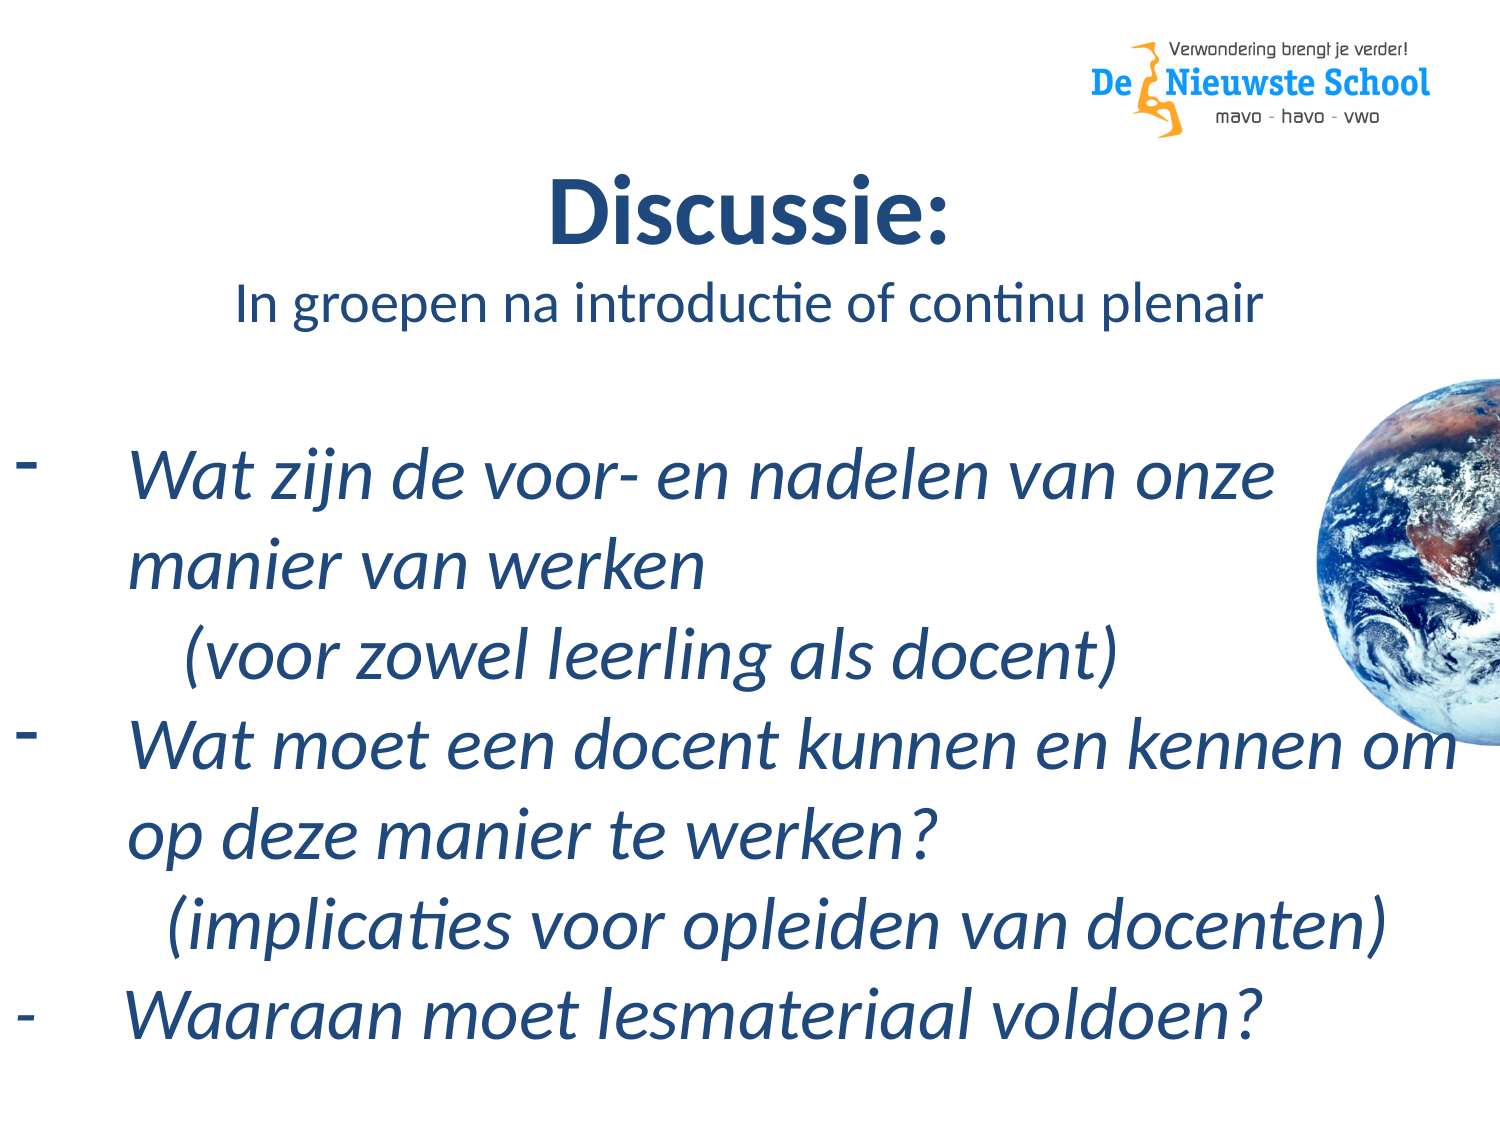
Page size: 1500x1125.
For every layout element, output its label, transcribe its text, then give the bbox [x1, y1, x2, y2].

picture [1306, 371, 1500, 754]
picture [1092, 42, 1430, 138]
text_box Discussie: In groepen na introductie of continu plenair Wat zijn de voor- en nadelen van onze manier van werken (voor zowel leerling als docent) Wat moet een docent kunnen en kennen om op deze manier te werken? (implicaties voor opleiden van docenten) - Waaraan moet lesmateriaal voldoen? [0, 137, 1500, 1107]
